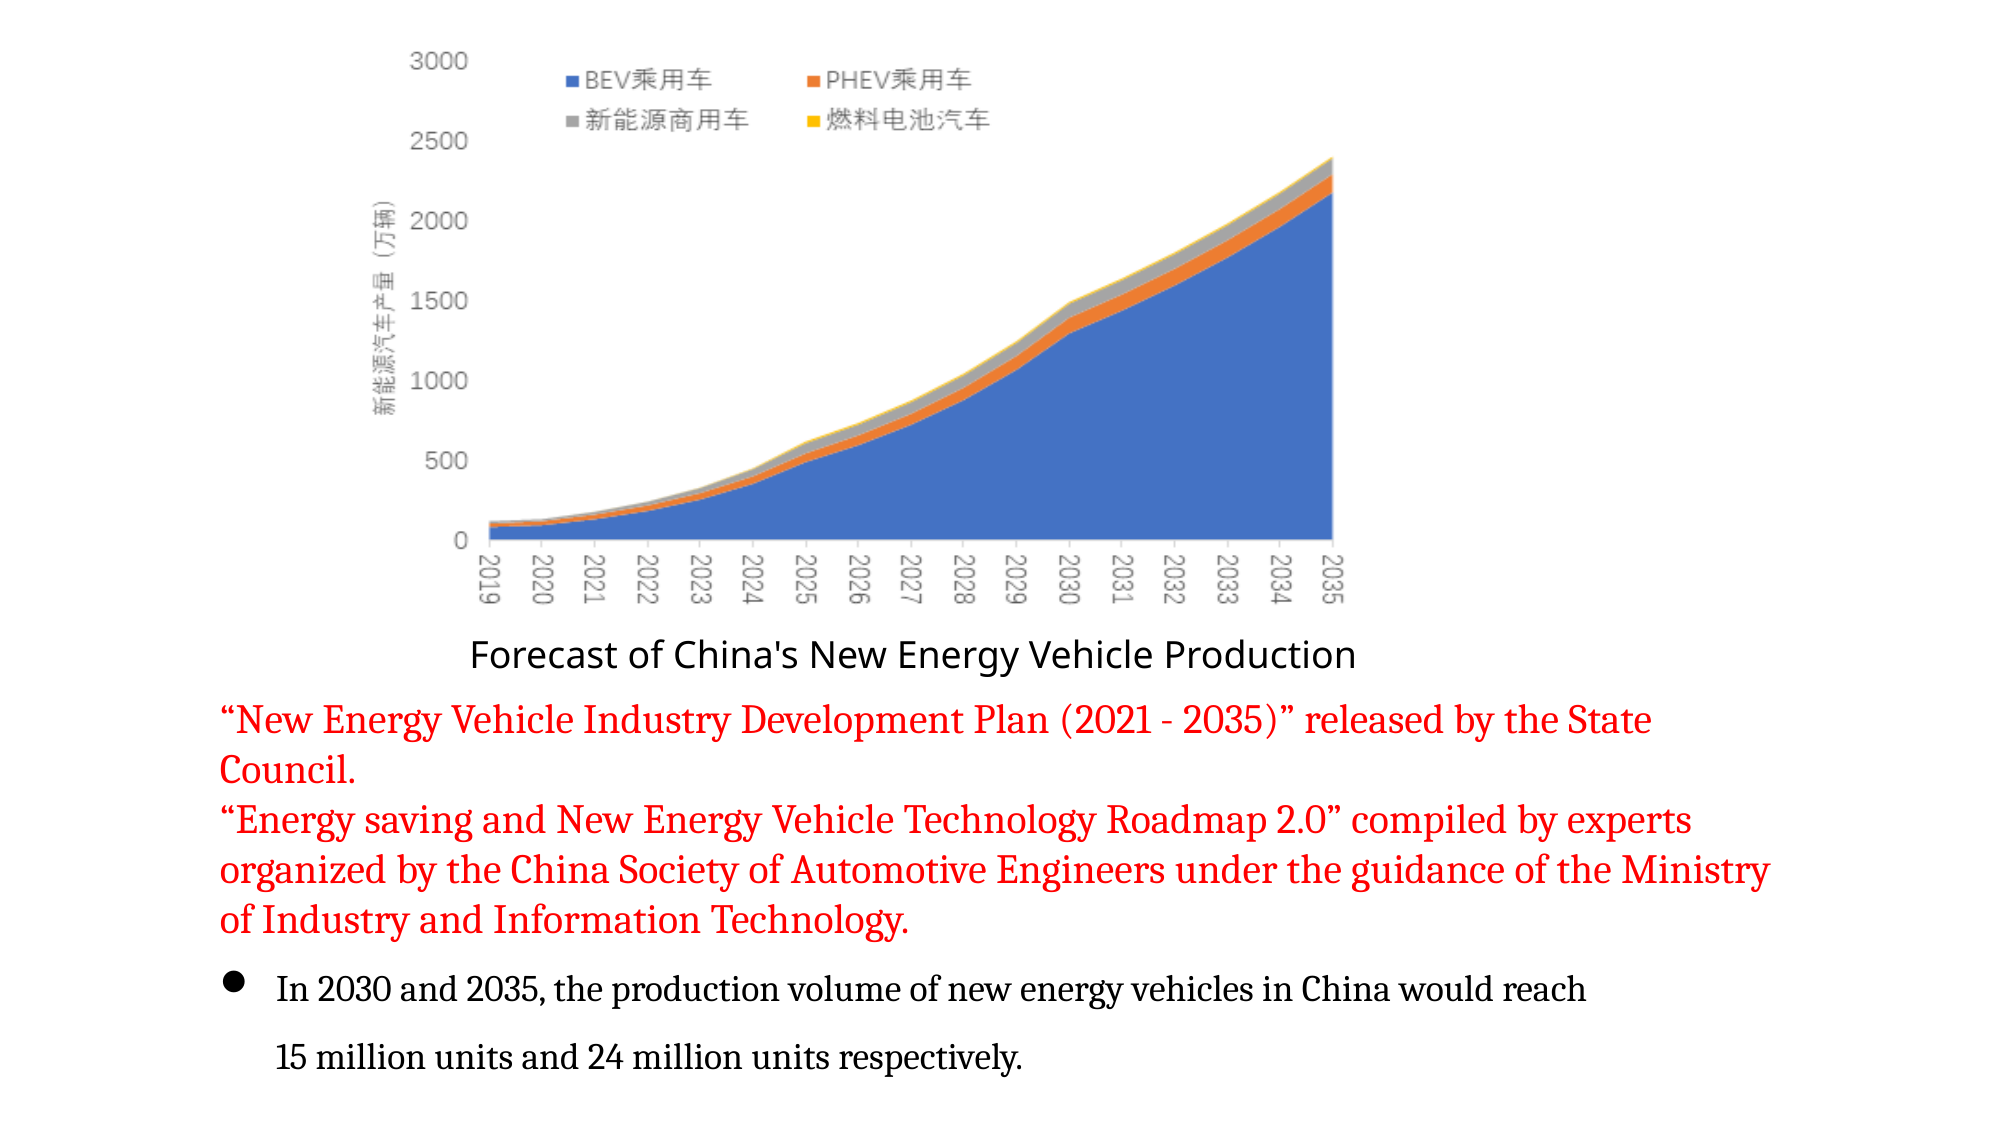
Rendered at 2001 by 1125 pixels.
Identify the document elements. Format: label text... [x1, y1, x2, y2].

text_box Forecast of China's New Energy Vehicle Production [454, 624, 1373, 684]
text_box In 2030 and 2035, the production volume of new energy vehicles in China would reach 15 million units and 24 million units respectively. [205, 949, 1623, 1084]
picture [328, 32, 1404, 624]
text_box “New Energy Vehicle Industry Development Plan (2021 - 2035)” released by the State Council. “Energy saving and New Energy Vehicle Technology Roadmap 2.0” compiled by experts organized by the China Society of Automotive Engineers under the guidance of the Ministry of Industry and Information Technology. [205, 684, 1803, 949]
